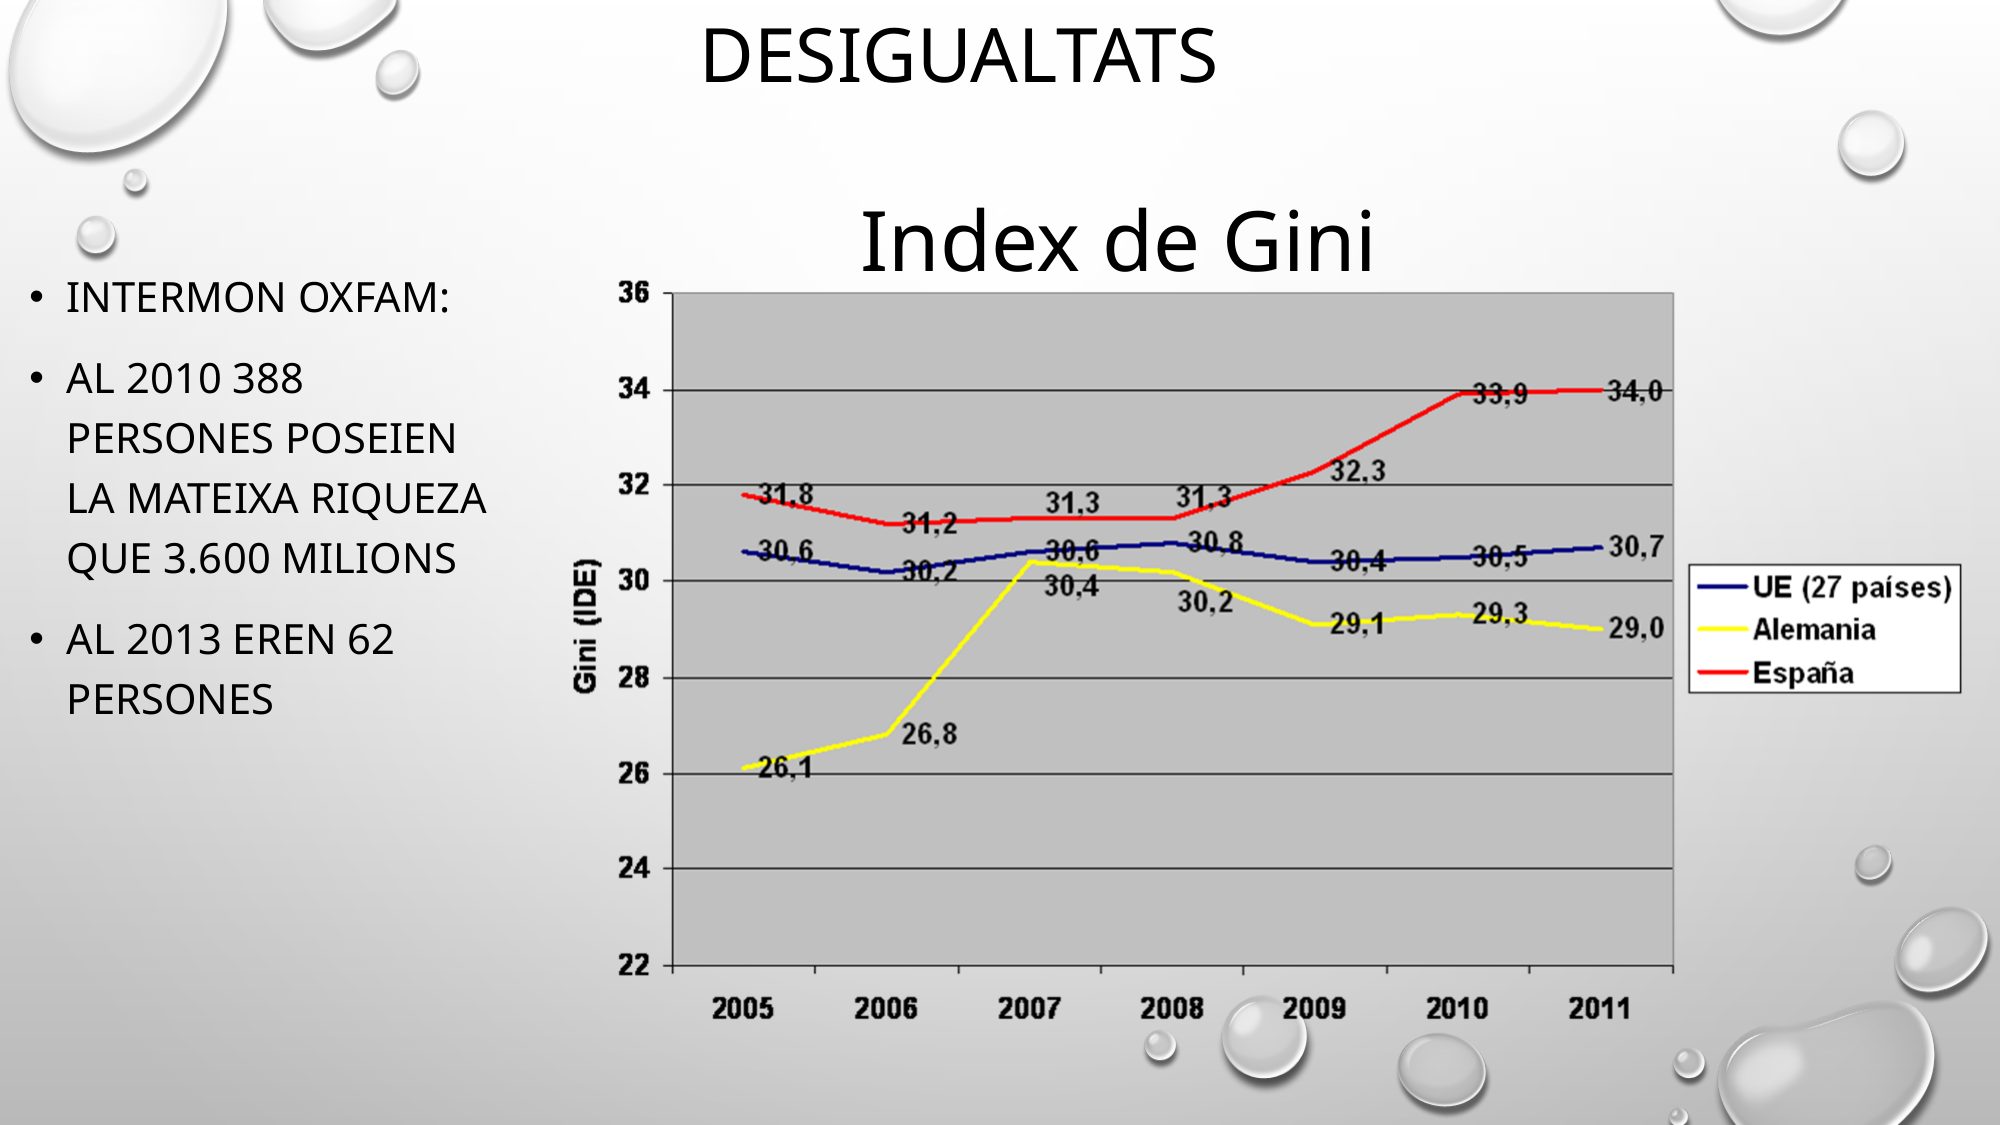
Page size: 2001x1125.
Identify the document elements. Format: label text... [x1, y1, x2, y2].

text_box Index de Gini [846, 180, 1458, 241]
text_box DESIGUALTATS [684, 0, 1397, 105]
text_box Intermon Oxfam: Al 2010 388 persones poseien la mateixa riqueza que 3.600 milions Al 2013 eren 62 persones [14, 253, 530, 985]
picture [0, 0, 2000, 1125]
